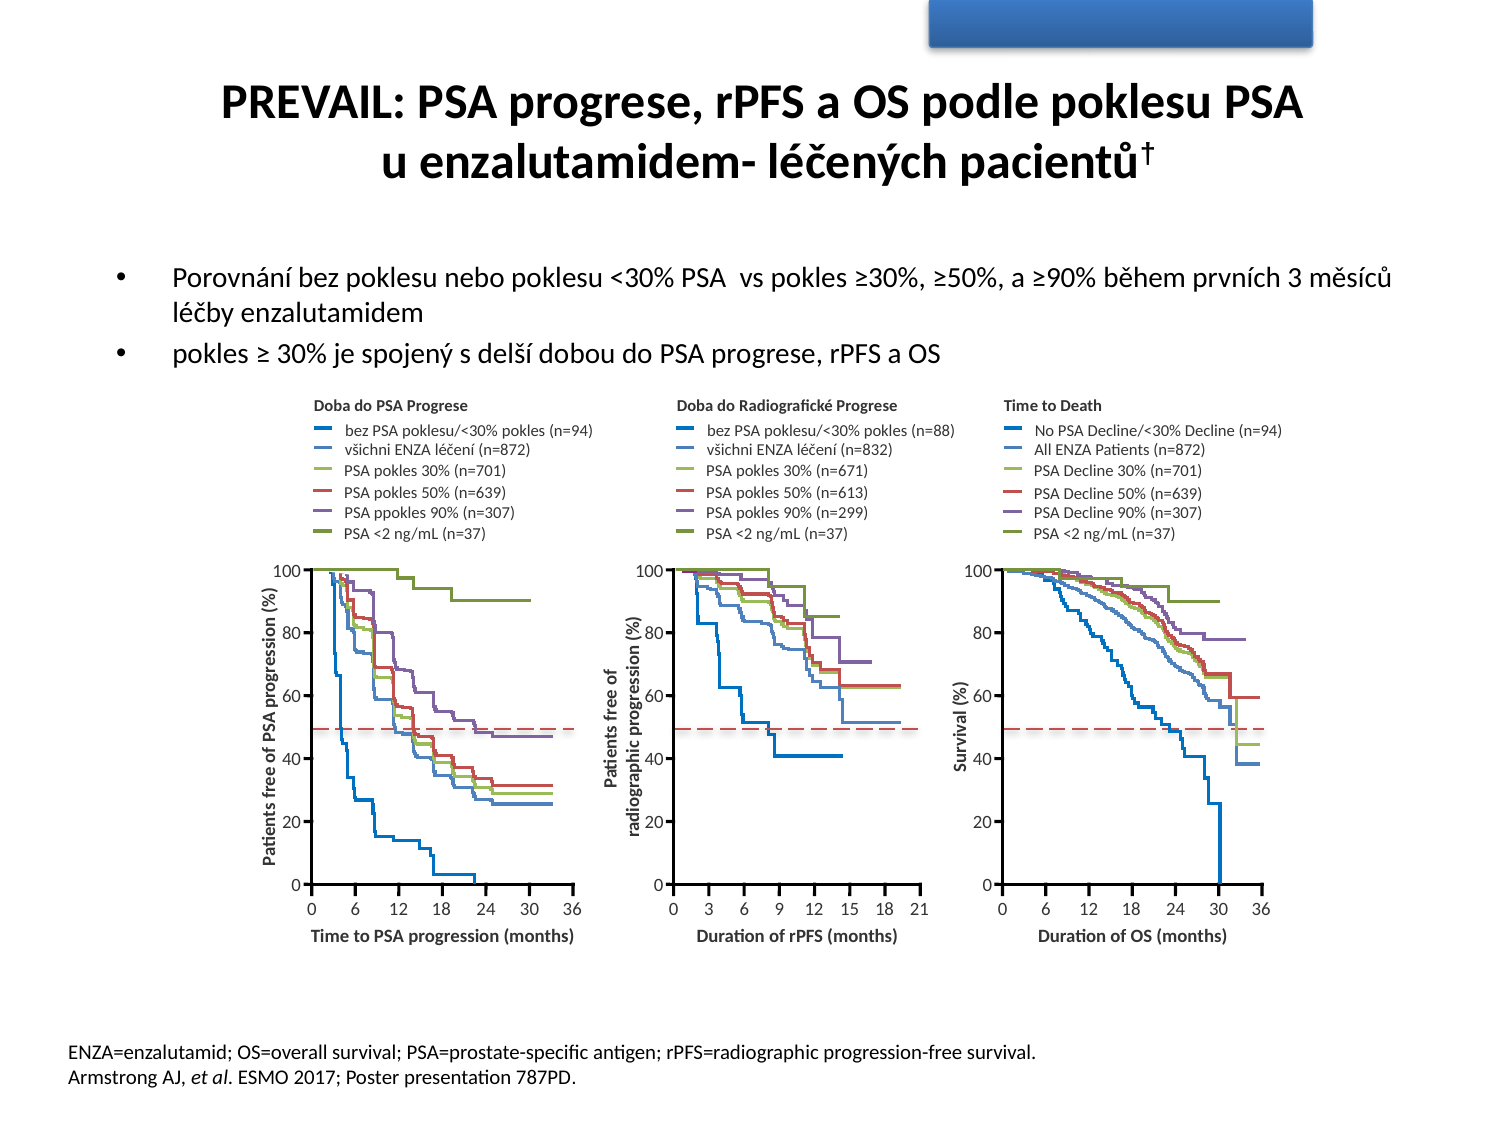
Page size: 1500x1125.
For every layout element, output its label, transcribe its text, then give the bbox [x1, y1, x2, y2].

list ENZA=enzalutamid; OS=overall survival; PSA=prostate-specific antigen; rPFS=radiographic progression-free survival. Armstrong AJ, et al. ESMO 2017; Poster presentation 787PD. [53, 1049, 1263, 1097]
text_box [1002, 394, 1285, 544]
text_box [590, 555, 930, 947]
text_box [248, 555, 582, 947]
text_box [939, 555, 1271, 947]
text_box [313, 394, 595, 543]
title PREVAIL: PSA progrese, rPFS a OS podle poklesu PSA u enzalutamidem- léčených pacientů† [65, 59, 1472, 198]
list Porovnání bez poklesu nebo poklesu <30% PSA vs pokles ≥30%, ≥50%, a ≥90% během prvních 3 měsíců léčby enzalutamidem pokles ≥ 30% je spojený s delší dobou do PSA progrese, rPFS a OS [101, 251, 1415, 905]
text_box [928, 0, 1314, 49]
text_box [675, 394, 957, 543]
